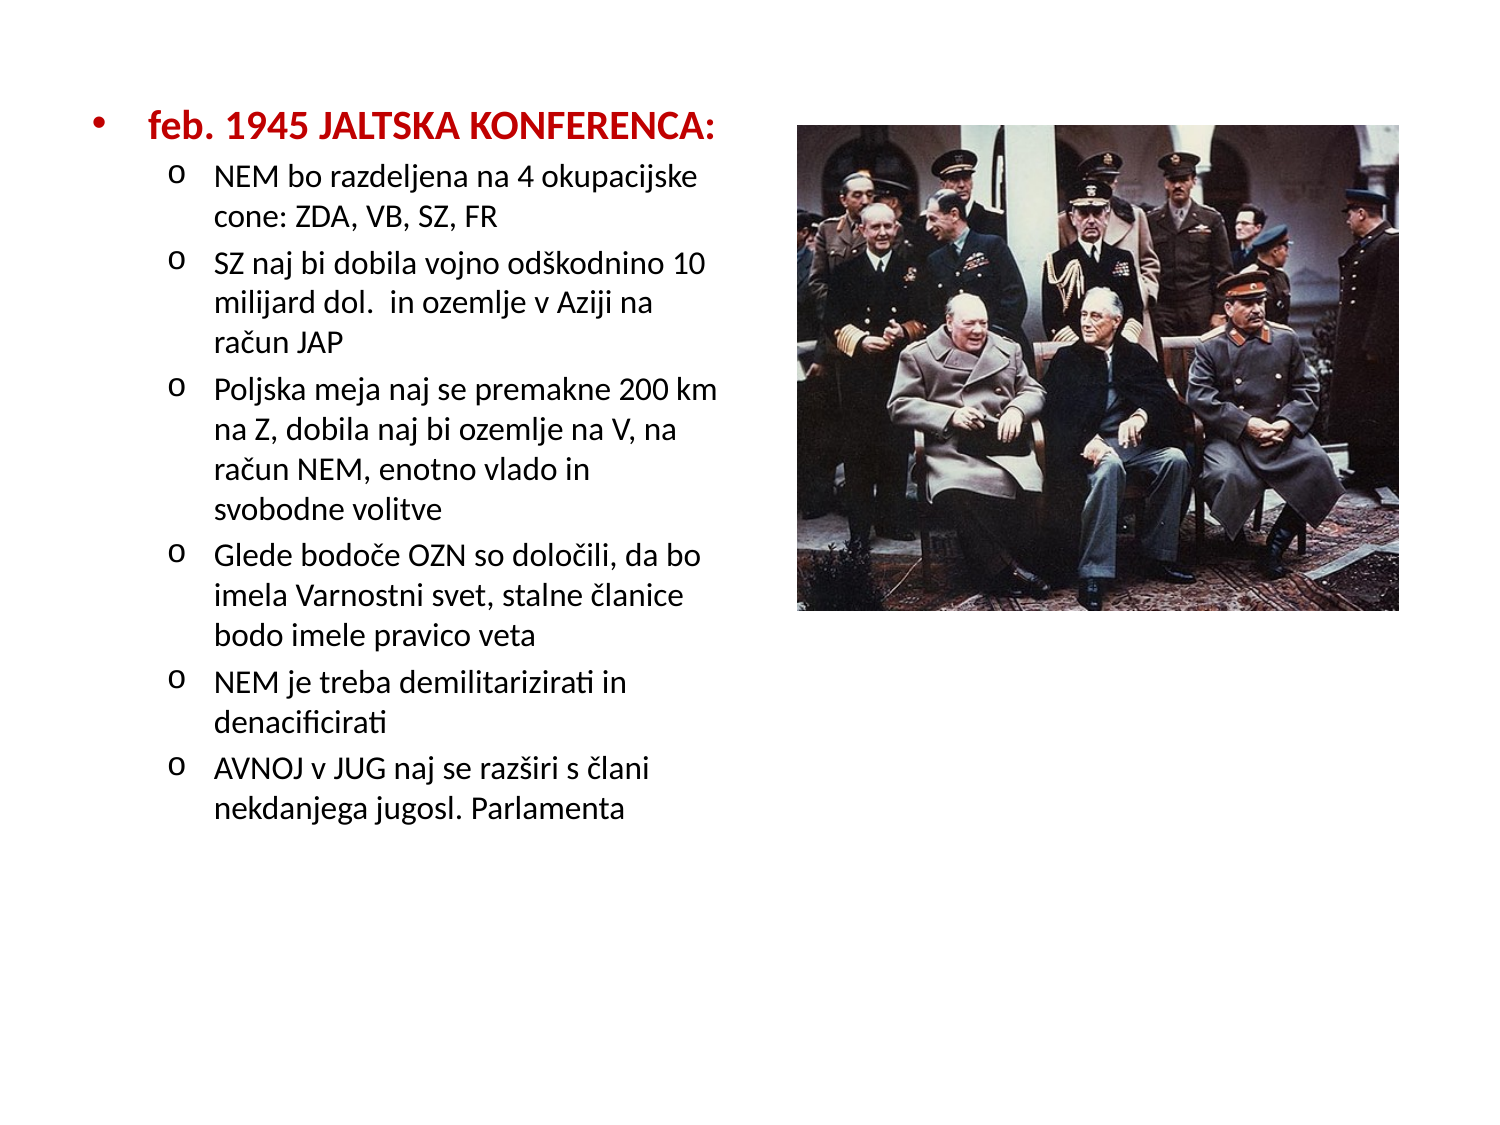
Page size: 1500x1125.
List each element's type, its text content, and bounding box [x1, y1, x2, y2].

picture [796, 125, 1399, 611]
list feb. 1945 JALTSKA KONFERENCA: NEM bo razdeljena na 4 okupacijske cone: ZDA, VB, SZ, FR SZ naj bi dobila vojno odškodnino 10 milijard dol. in ozemlje v Aziji na račun JAP Poljska meja naj se premakne 200 km na Z, dobila naj bi ozemlje na V, na račun NEM, enotno vlado in svobodne volitve Glede bodoče OZN so določili, da bo imela Varnostni svet, stalne članice bodo imele pravico veta NEM je treba demilitarizirati in denacificirati AVNOJ v JUG naj se razširi s člani nekdanjega jugosl. Parlamenta [76, 90, 740, 1071]
